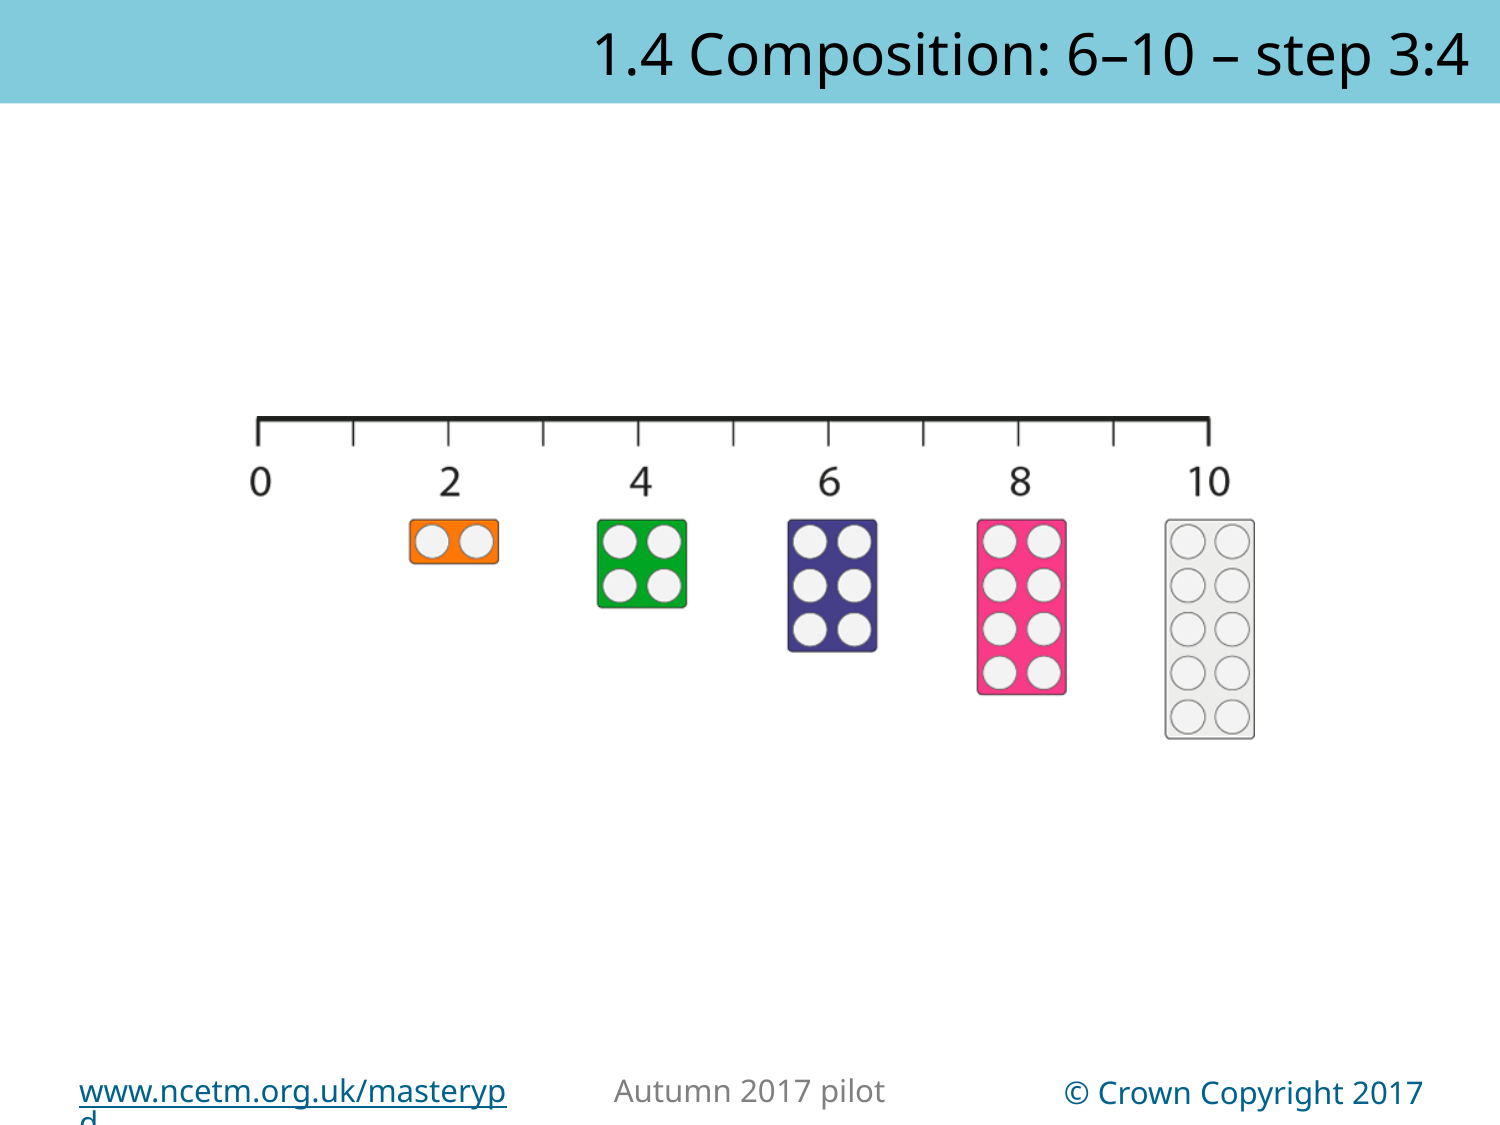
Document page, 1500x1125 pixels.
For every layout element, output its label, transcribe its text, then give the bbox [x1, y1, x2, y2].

list 1.4 Composition: 6–10 – step 3:4 [0, 0, 1500, 104]
picture [246, 416, 1270, 752]
